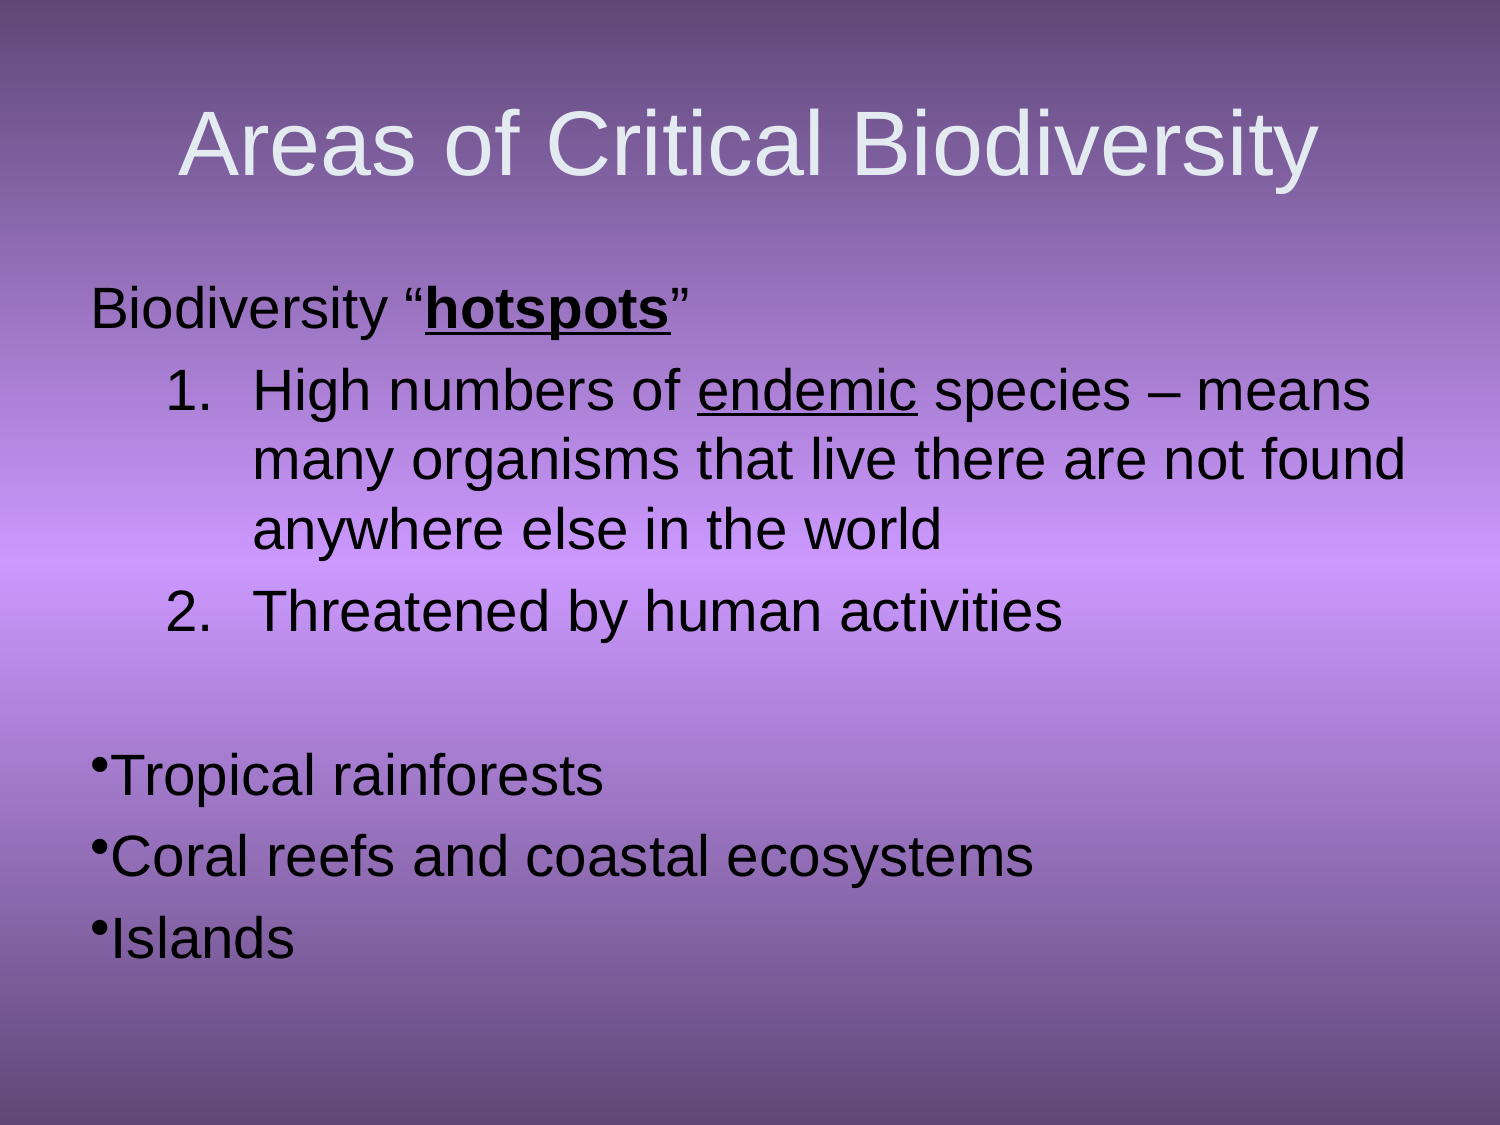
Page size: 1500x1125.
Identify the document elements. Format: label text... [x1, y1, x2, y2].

list Biodiversity “hotspots” High numbers of endemic species – means many organisms that live there are not found anywhere else in the world Threatened by human activities Tropical rainforests Coral reefs and coastal ecosystems Islands [74, 262, 1426, 1006]
title Areas of Critical Biodiversity [74, 44, 1426, 233]
